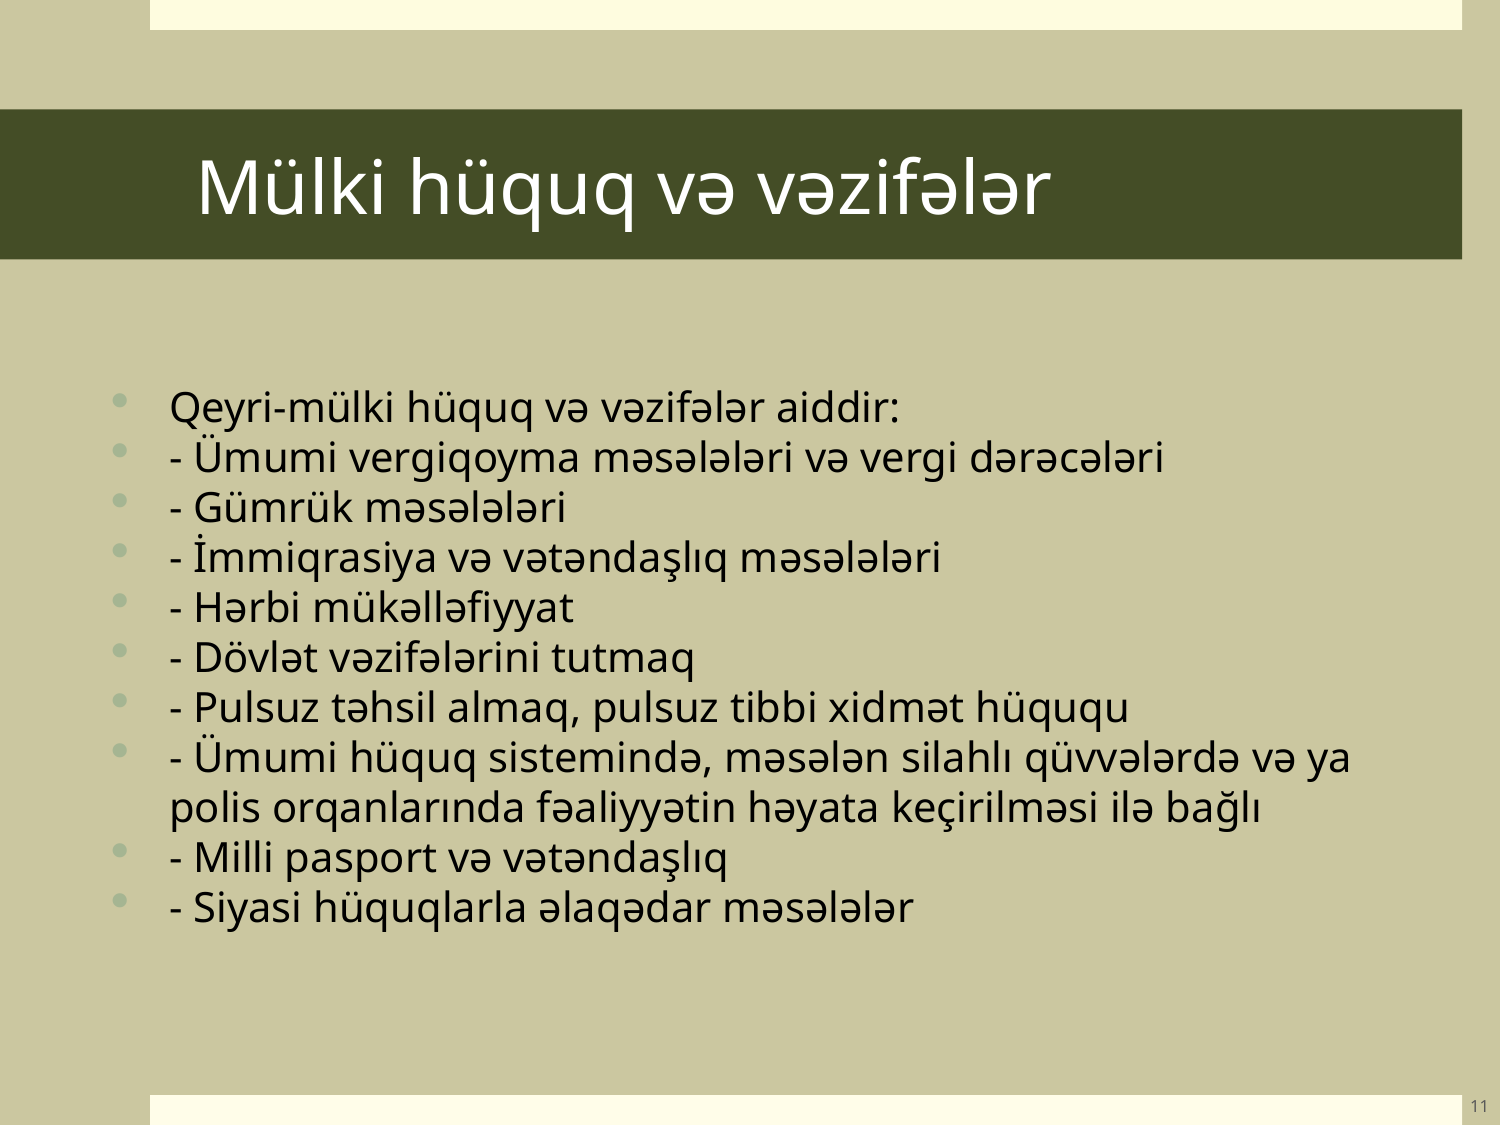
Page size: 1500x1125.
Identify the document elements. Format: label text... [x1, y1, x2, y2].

slide_number 11 [1441, 1077, 1500, 1125]
list Qeyri-mülki hüquq və vəzifələr aiddir: - Ümumi vergiqoyma məsələləri və vergi dərəcələri - Gümrük məsələləri - İmmiqrasiya və vətəndaşlıq məsələləri - Hərbi mükəlləfiyyat - Dövlət vəzifələrini tutmaq - Pulsuz təhsil almaq, pulsuz tibbi xidmət hüququ - Ümumi hüquq sistemində, məsələn silahlı qüvvələrdə və ya polis orqanlarında fəaliyyətin həyata keçirilməsi ilə bağlı - Milli pasport və vətəndaşlıq - Siyasi hüquqlarla əlaqədar məsələlər [97, 372, 1432, 1029]
title Mülki hüquq və vəzifələr [0, 109, 1463, 260]
